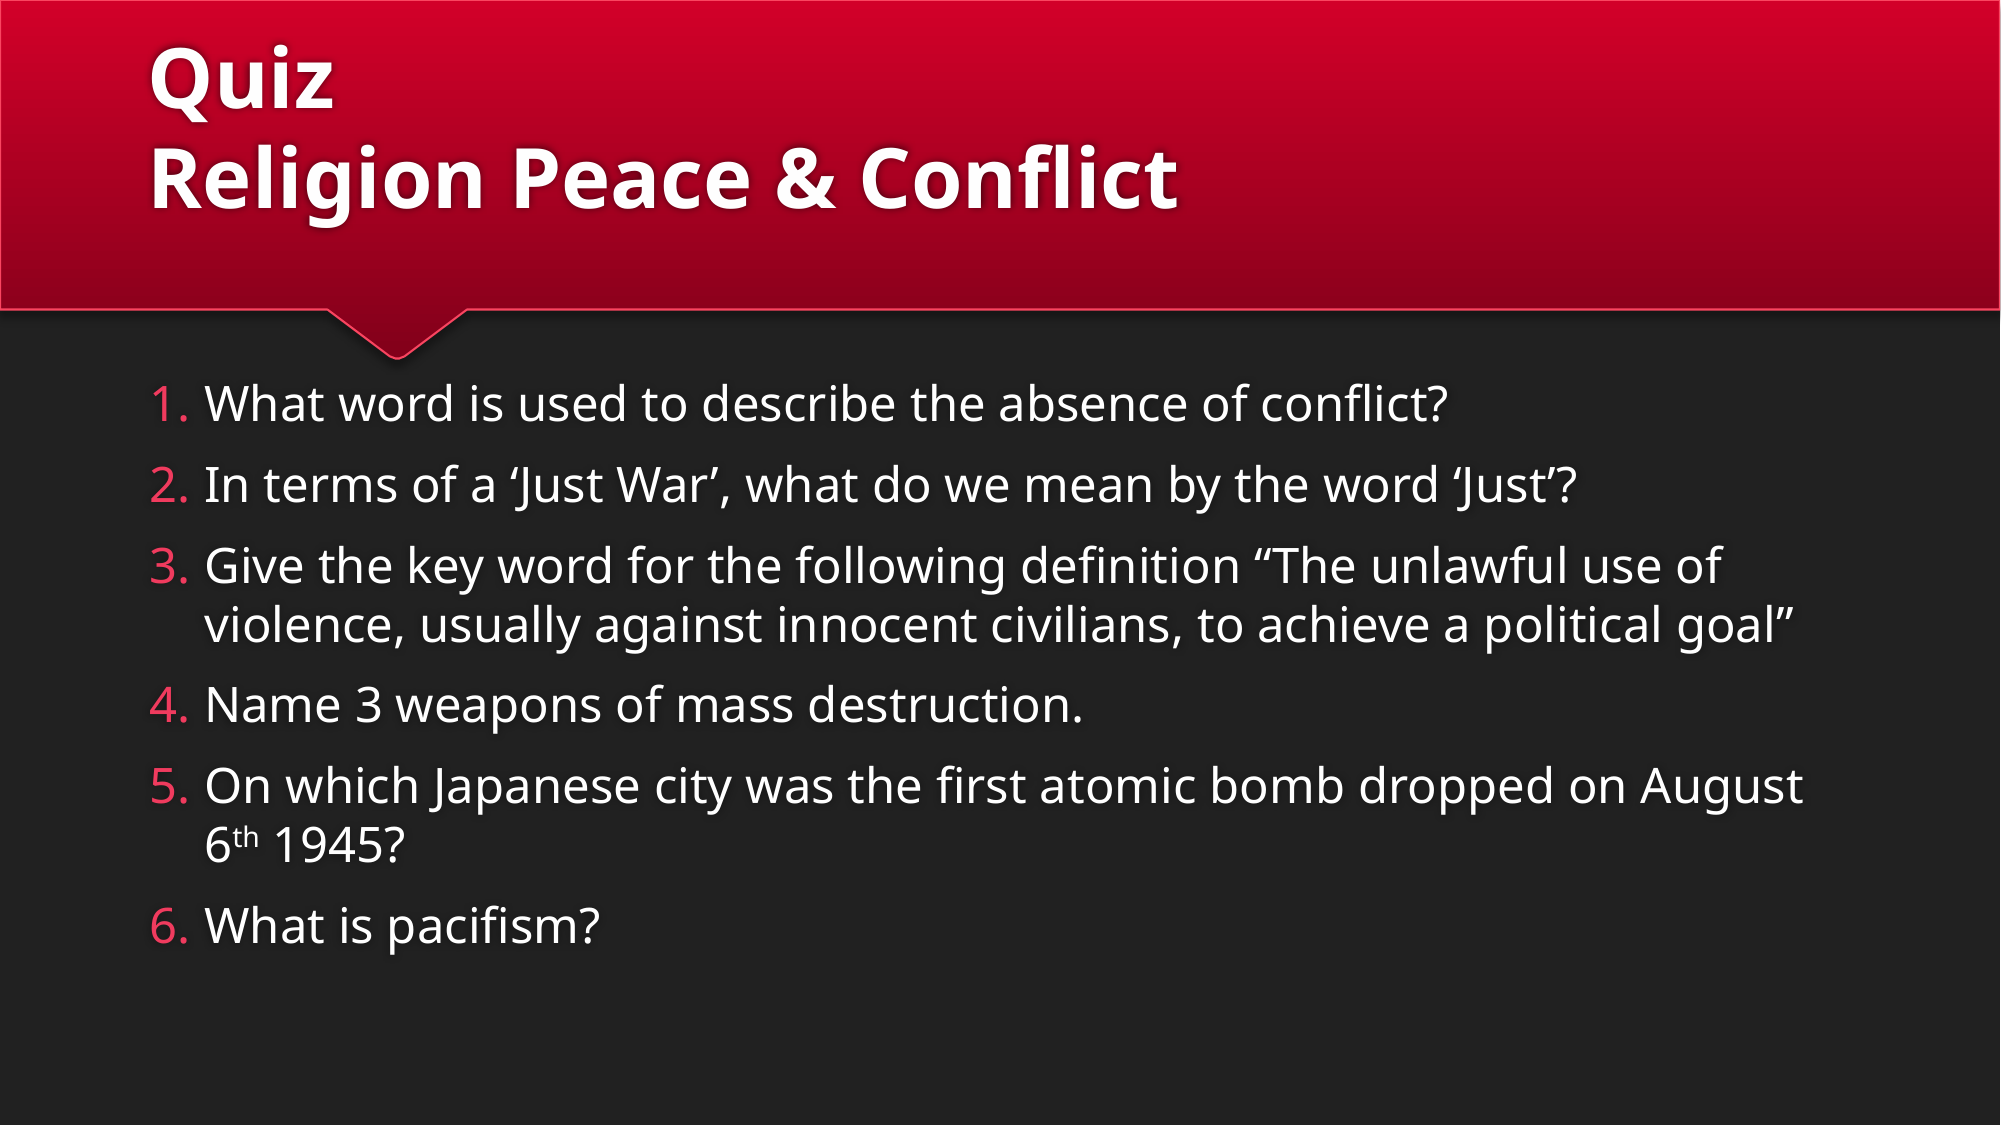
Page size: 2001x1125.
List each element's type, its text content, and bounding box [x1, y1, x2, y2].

list What word is used to describe the absence of conflict? In terms of a ‘Just War’, what do we mean by the word ‘Just’? Give the key word for the following definition “The unlawful use of violence, usually against innocent civilians, to achieve a political goal” Name 3 weapons of mass destruction. On which Japanese city was the first atomic bomb dropped on August 6th 1945? What is pacifism? [134, 364, 1866, 962]
title Quiz Religion Peace & Conflict [132, 73, 1868, 233]
